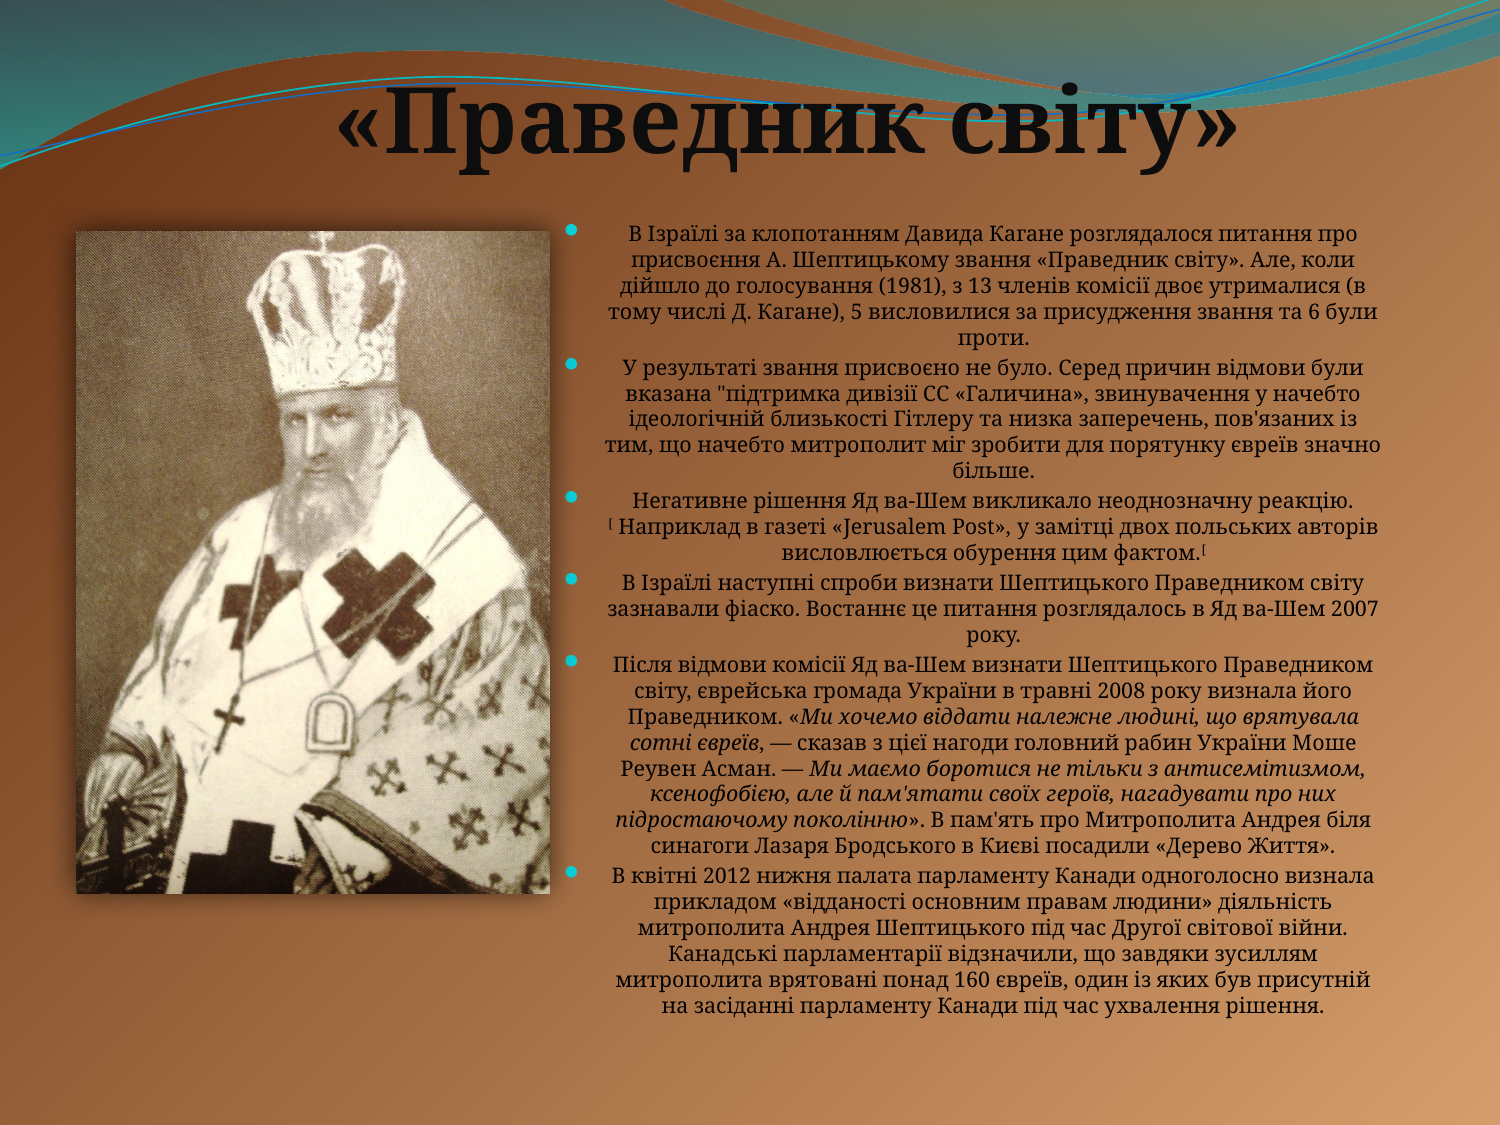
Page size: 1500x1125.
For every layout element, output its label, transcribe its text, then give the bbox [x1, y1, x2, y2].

picture [76, 231, 550, 894]
list В Ізраїлі за клопотанням Давида Кагане розглядалося питання про присвоєння А. Шептицькому звання «Праведник світу». Але, коли дійшло до голосування (1981), з 13 членів комісії двоє утрималися (в тому числі Д. Кагане), 5 висловилися за присудження звання та 6 були проти. У результаті звання присвоєно не було. Серед причин відмови були вказана "підтримка дивізії СС «Галичина», звинувачення у начебто ідеологічній близькості Гітлеру та низка заперечень, пов'язаних із тим, що начебто митрополит міг зробити для порятунку євреїв значно більше. Негативне рішення Яд ва-Шем викликало неоднозначну реакцію.[ Наприклад в газеті «Jerusalem Post», у замітці двох польських авторів висловлюється обурення цим фактом.[ В Ізраїлі наступні спроби визнати Шептицького Праведником світу зазнавали фіаско. Востаннє це питання розглядалось в Яд ва-Шем 2007 року. Після відмови комісії Яд ва-Шем визнати Шептицького Праведником світу, єврейська громада України в травні 2008 року визнала його Праведником. «Ми хочемо віддати належне людині, що врятувала сотні євреїв, — сказав з цієї нагоди головний рабин України Моше Реувен Асман. — Ми маємо боротися не тільки з антисемітизмом, ксенофобією, але й пам'ятати своїх героїв, нагадувати про них підростаючому поколінню». В пам'ять про Митрополита Андрея біля синагоги Лазаря Бродського в Києві посадили «Дерево Життя». В квітні 2012 нижня палата парламенту Канади одноголосно визнала прикладом «відданості основним правам людини» діяльність митрополита Андрея Шептицького під час Другої світової війни. Канадські парламентарії відзначили, що завдяки зусиллям митрополита врятовані понад 160 євреїв, один із яких був присутній на засіданні парламенту Канади під час ухвалення рішення. [549, 219, 1400, 1083]
text_box «Праведник світу» [318, 54, 1258, 180]
